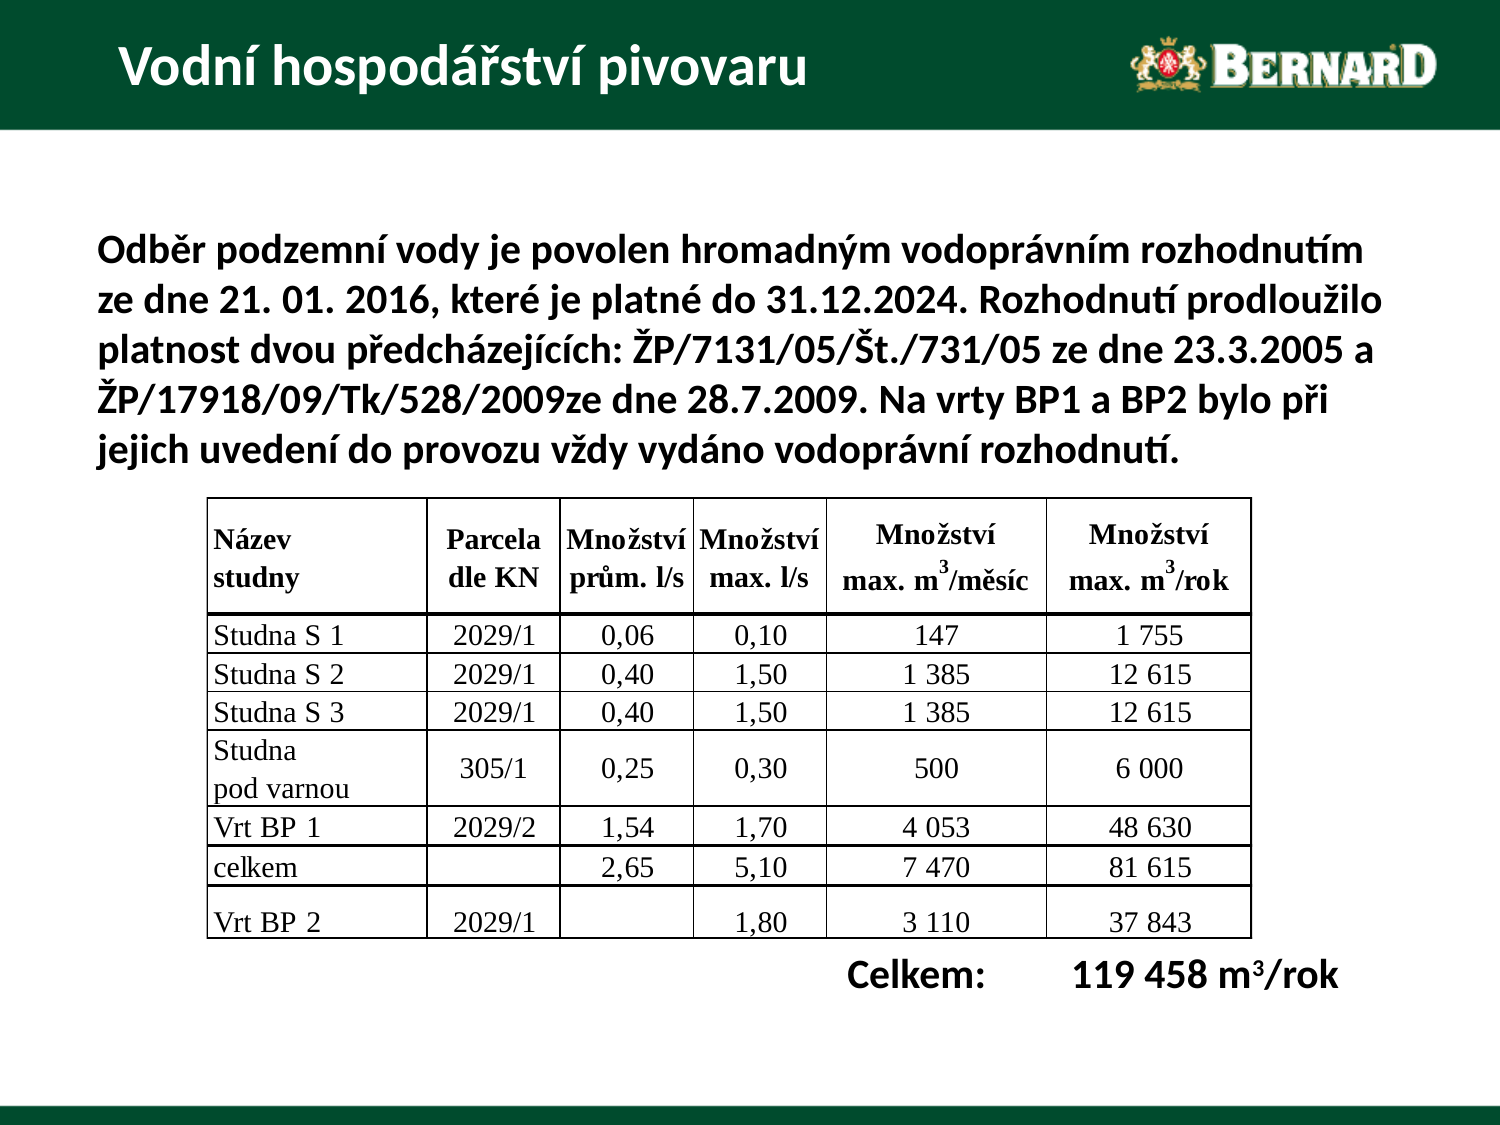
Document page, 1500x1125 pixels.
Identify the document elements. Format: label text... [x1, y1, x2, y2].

text_box Odběr podzemní vody je povolen hromadným vodoprávním rozhodnutím ze dne 21. 01. 2016, které je platné do 31.12.2024. Rozhodnutí prodloužilo platnost dvou předcházejících: ŽP/7131/05/Št./731/05 ze dne 23.3.2005 a ŽP/17918/09/Tk/528/2009ze dne 28.7.2009. Na vrty BP1 a BP2 bylo při jejich uvedení do provozu vždy vydáno vodoprávní rozhodnutí. Celkem: 119 458 m3/rok [82, 184, 1418, 1005]
title Vodní hospodářství pivovaru [103, 22, 1060, 112]
text_box [1104, 29, 1459, 116]
picture [0, 0, 1500, 1125]
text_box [206, 497, 1254, 941]
